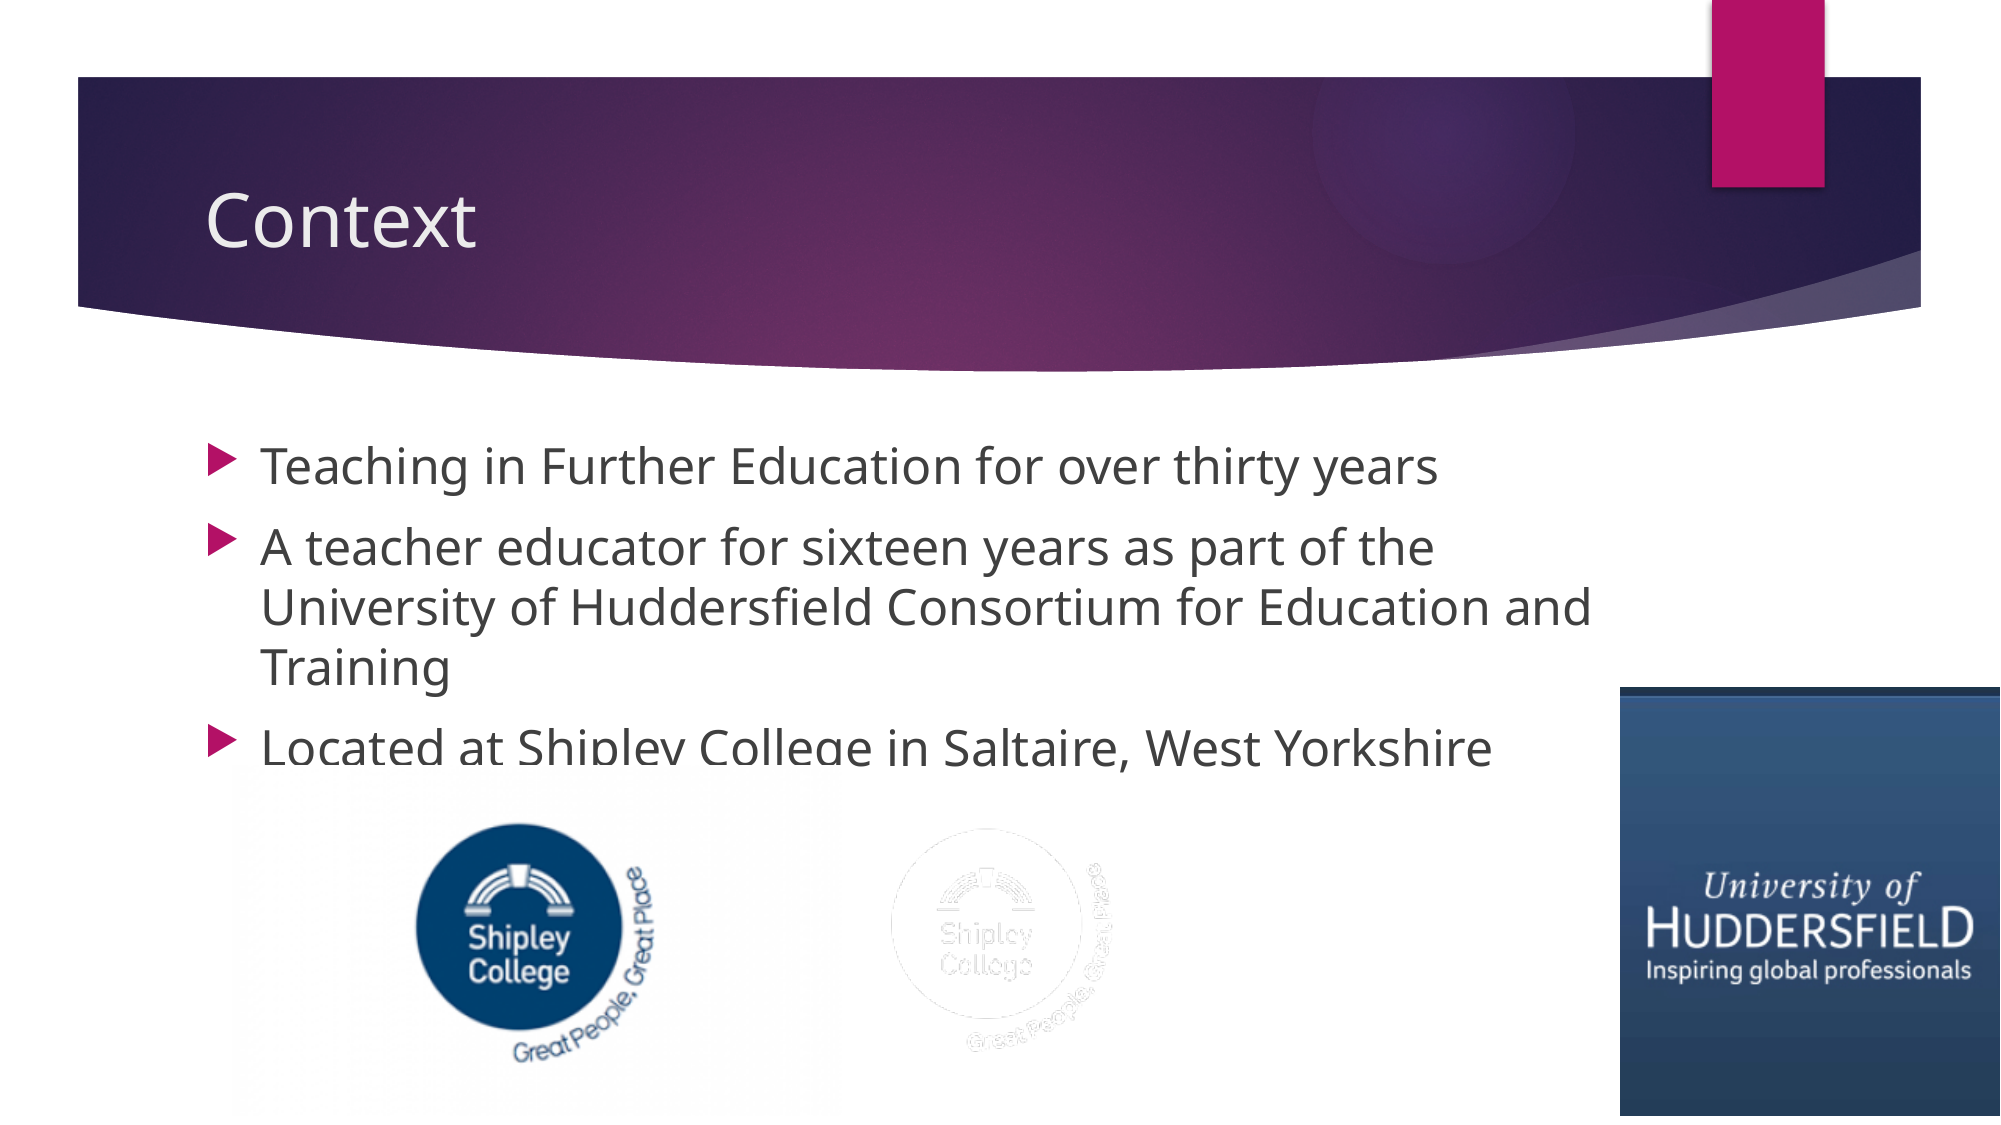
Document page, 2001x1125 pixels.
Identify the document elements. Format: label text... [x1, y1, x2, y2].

picture [232, 765, 843, 1116]
picture [884, 822, 1120, 1058]
title Context [189, 159, 1627, 276]
list Teaching in Further Education for over thirty years A teacher educator for sixteen years as part of the University of Huddersfield Consortium for Education and Training Located at Shipley College in Saltaire, West Yorkshire [189, 427, 1638, 988]
picture [1620, 686, 2000, 1116]
